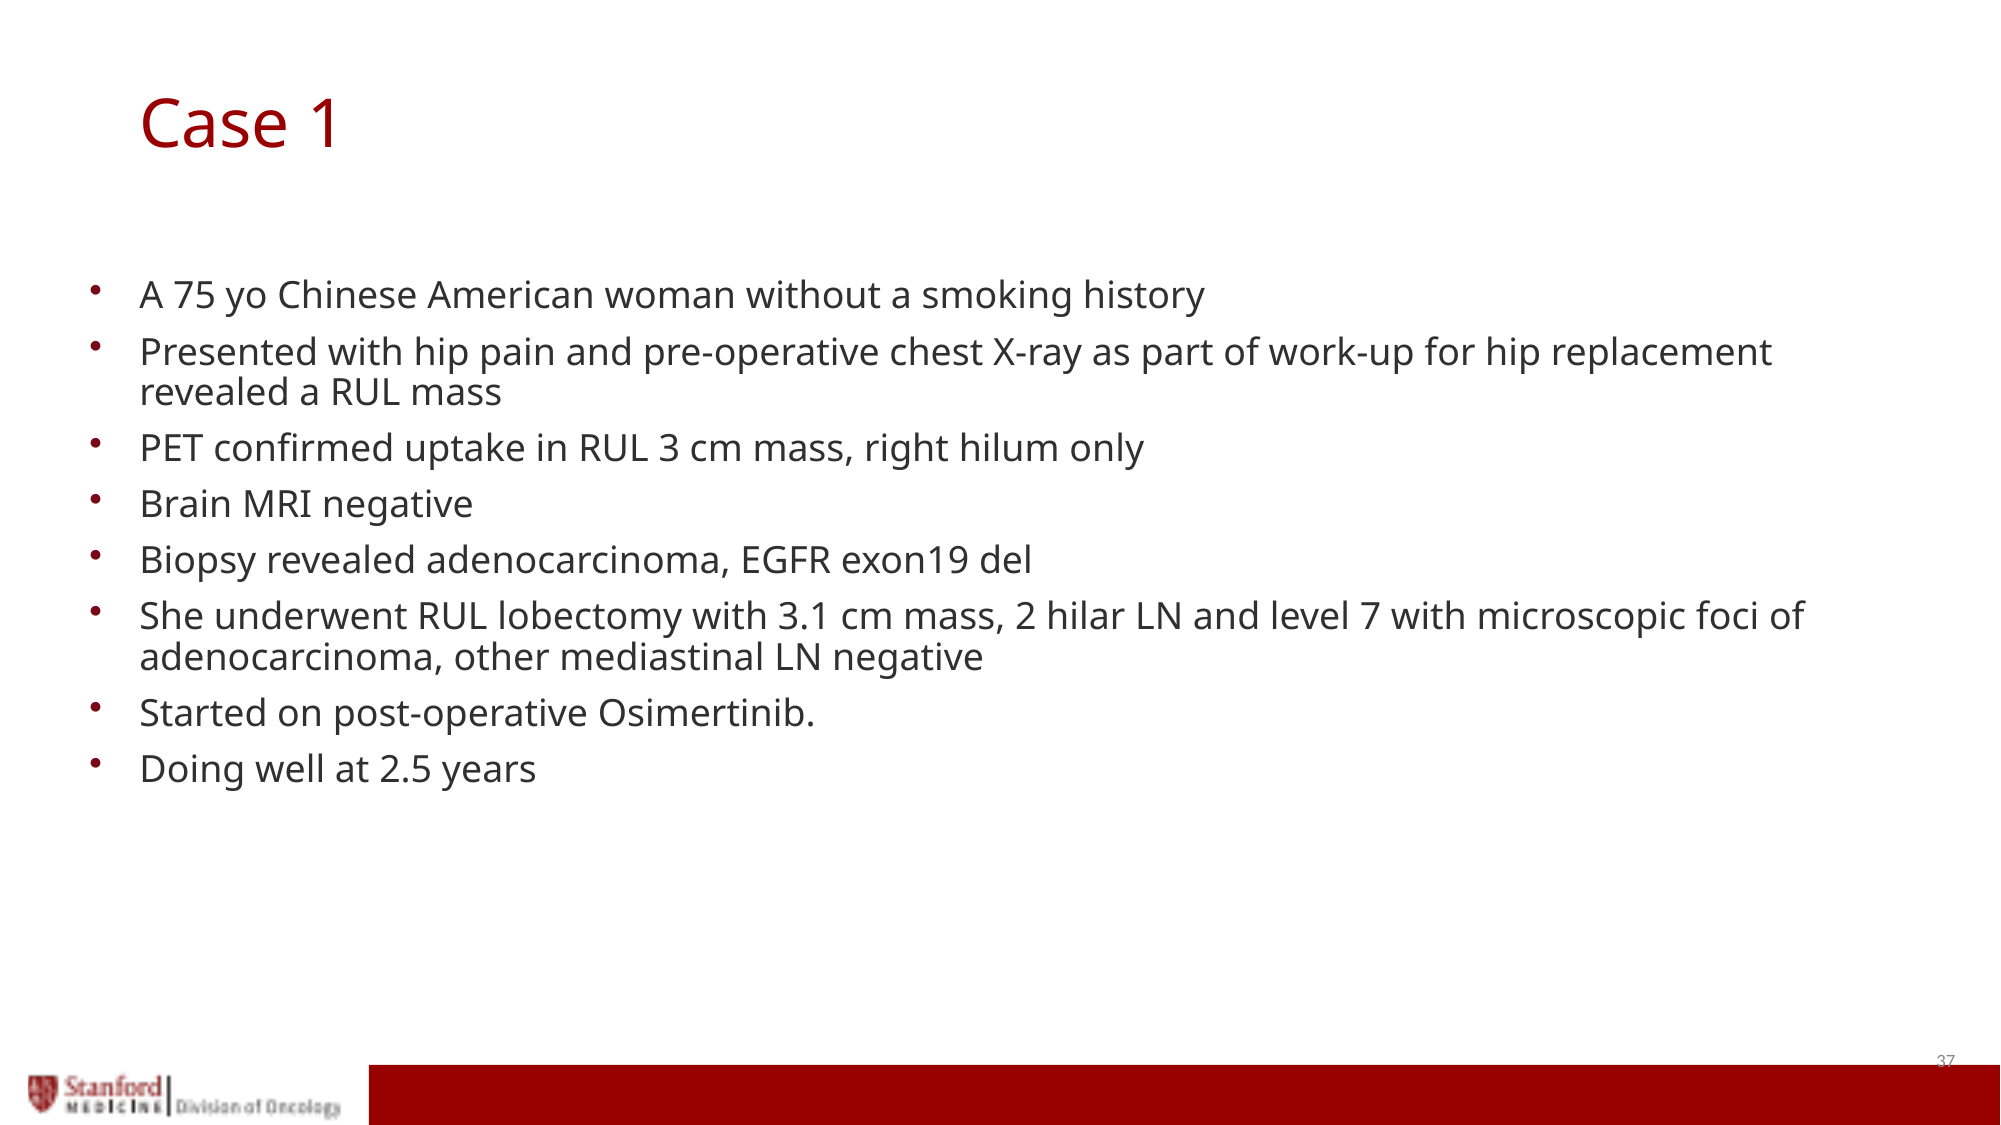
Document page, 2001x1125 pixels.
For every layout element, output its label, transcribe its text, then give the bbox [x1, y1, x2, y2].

slide_number 37 [1850, 1017, 1971, 1104]
title Case 1 [124, 59, 1374, 193]
list A 75 yo Chinese American woman without a smoking history Presented with hip pain and pre-operative chest X-ray as part of work-up for hip replacement revealed a RUL mass PET confirmed uptake in RUL 3 cm mass, right hilum only Brain MRI negative Biopsy revealed adenocarcinoma, EGFR exon19 del She underwent RUL lobectomy with 3.1 cm mass, 2 hilar LN and level 7 with microscopic foci of adenocarcinoma, other mediastinal LN negative Started on post-operative Osimertinib. Doing well at 2.5 years [68, 268, 1932, 1000]
